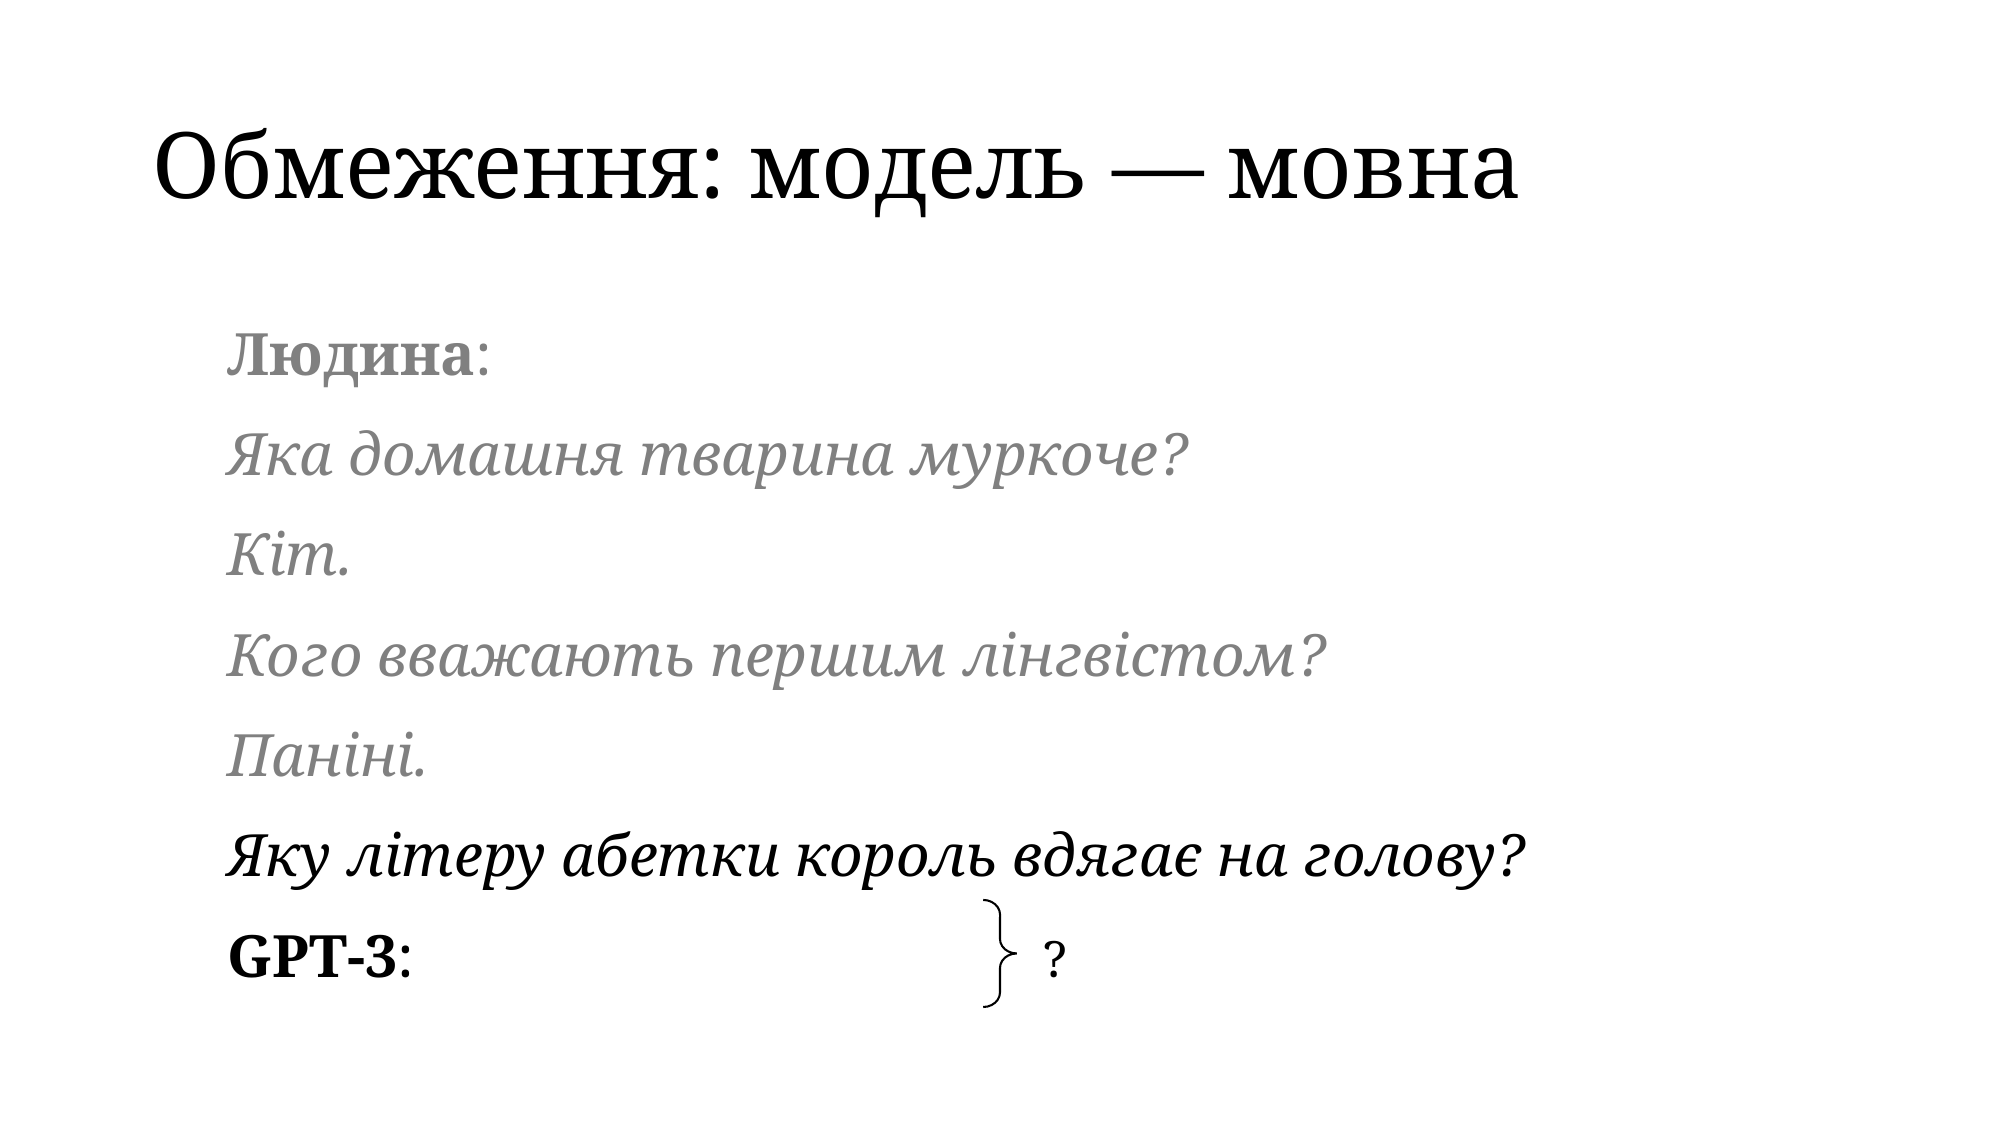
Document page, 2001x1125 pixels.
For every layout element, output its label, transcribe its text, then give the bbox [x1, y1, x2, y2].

title Обмеження: модель — мовна [137, 59, 1863, 278]
text_box [983, 899, 1017, 1008]
list Людина: Яка домашня тварина муркоче? Кіт. Кого вважають першим лінгвістом? Паніні. Яку літеру абетки король вдягає на голову? GPT-3: Третя година дня. ? [137, 299, 1863, 1050]
